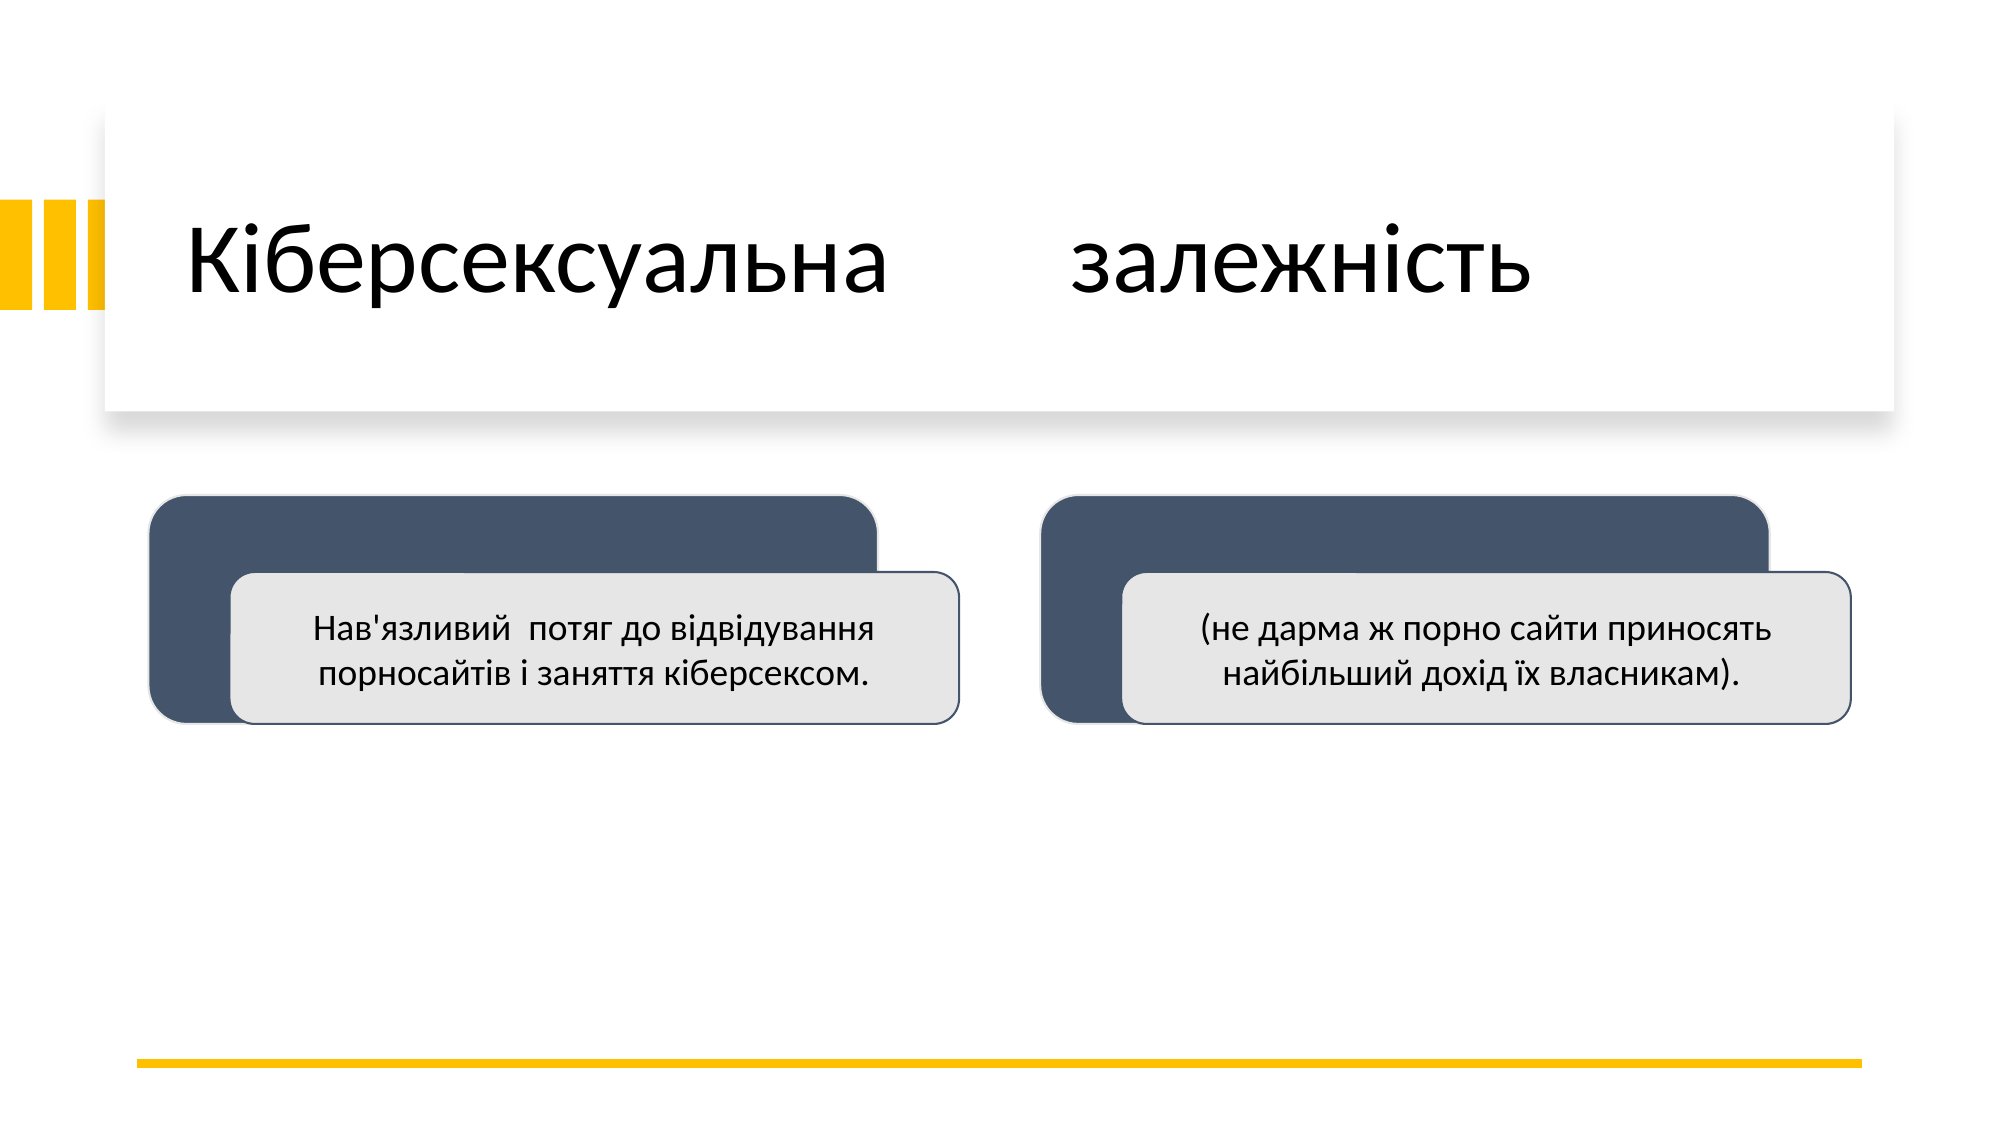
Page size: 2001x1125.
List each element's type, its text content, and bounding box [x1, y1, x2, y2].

text_box [0, 0, 2000, 1125]
text_box [104, 100, 1895, 412]
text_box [0, 199, 120, 311]
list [148, 494, 1851, 1022]
title Кіберсексуальна залежність [170, 132, 1841, 388]
